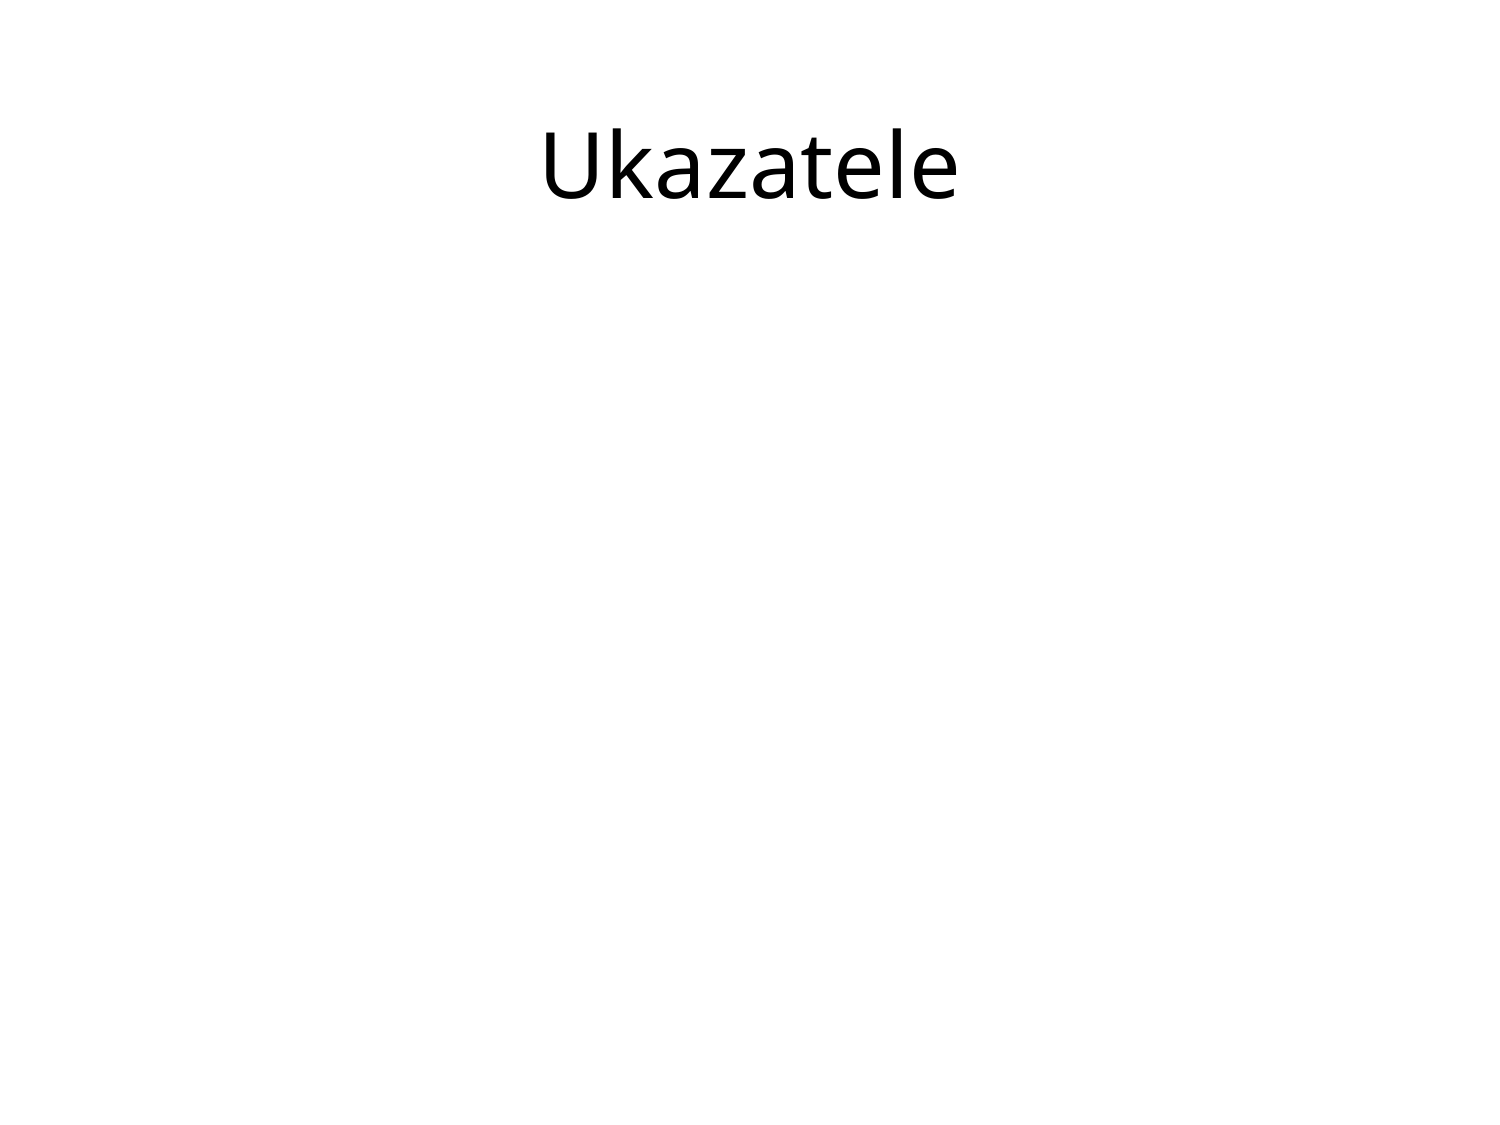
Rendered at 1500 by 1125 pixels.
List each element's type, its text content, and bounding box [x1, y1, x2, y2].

title Ukazatele [103, 59, 1397, 278]
